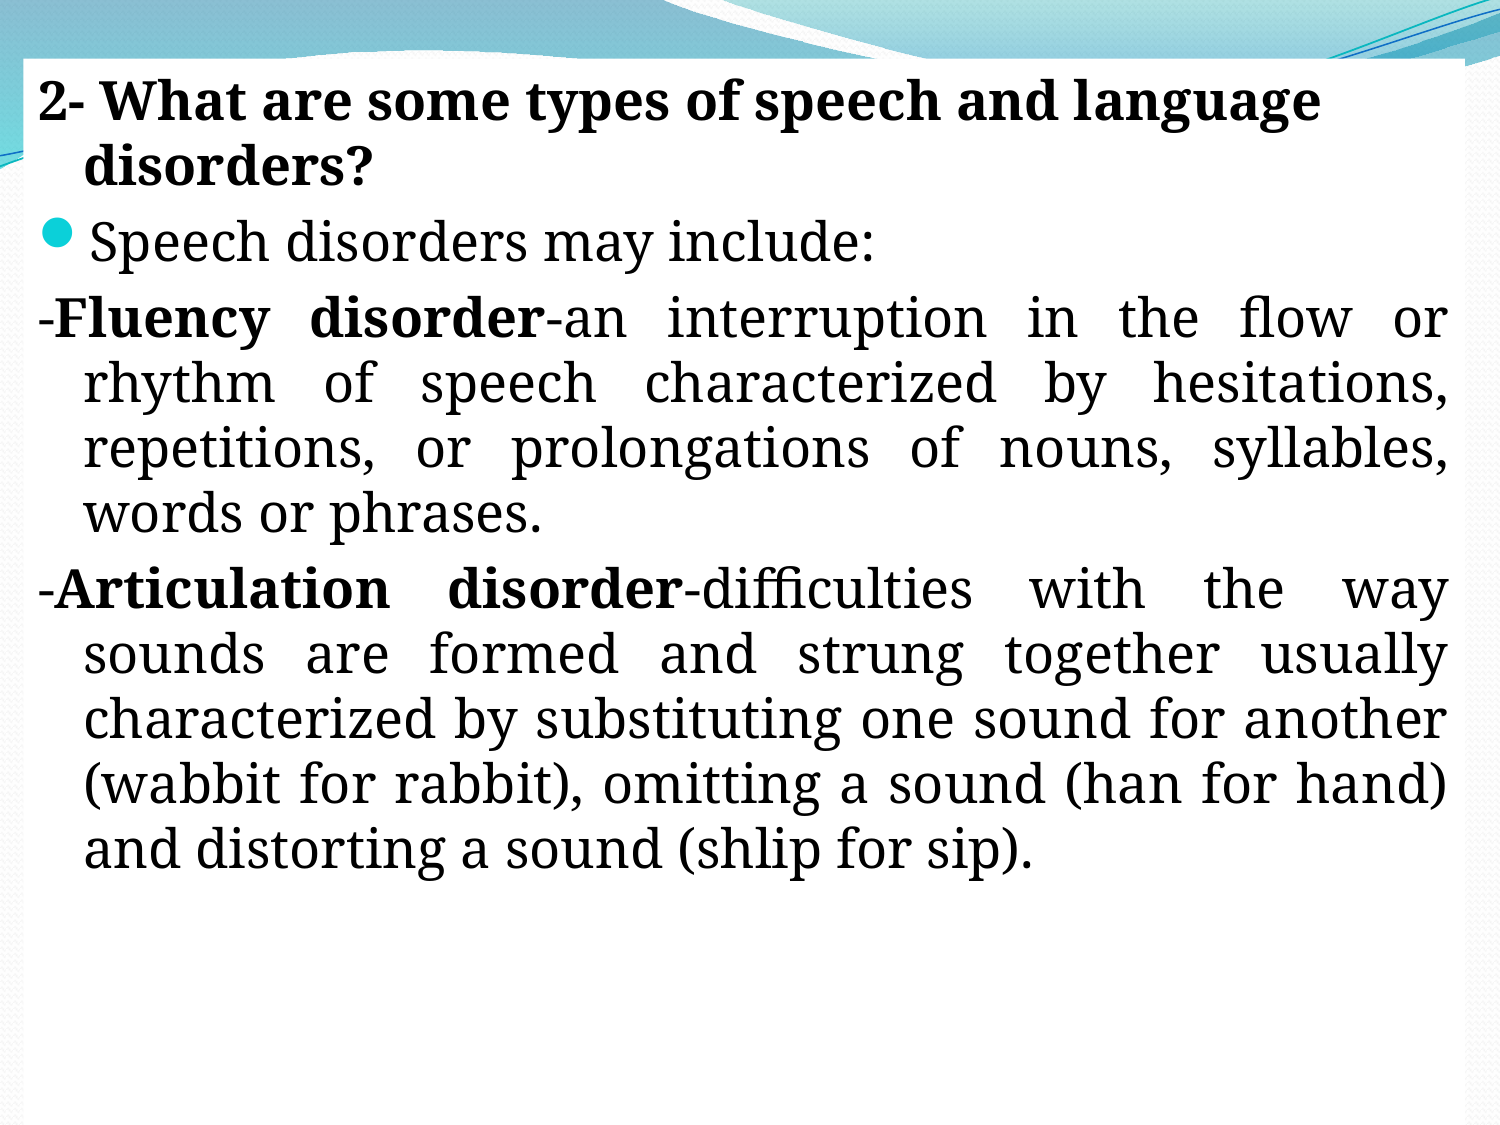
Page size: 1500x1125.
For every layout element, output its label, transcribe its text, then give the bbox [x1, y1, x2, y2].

list 2- What are some types of speech and language disorders? Speech disorders may include: -Fluency disorder-an interruption in the flow or rhythm of speech characterized by hesitations, repetitions, or prolongations of nouns, syllables, words or phrases. -Articulation disorder-difficulties with the way sounds are formed and strung together usually characterized by substituting one sound for another (wabbit for rabbit), omitting a sound (han for hand) and distorting a sound (shlip for sip). [23, 58, 1465, 1125]
